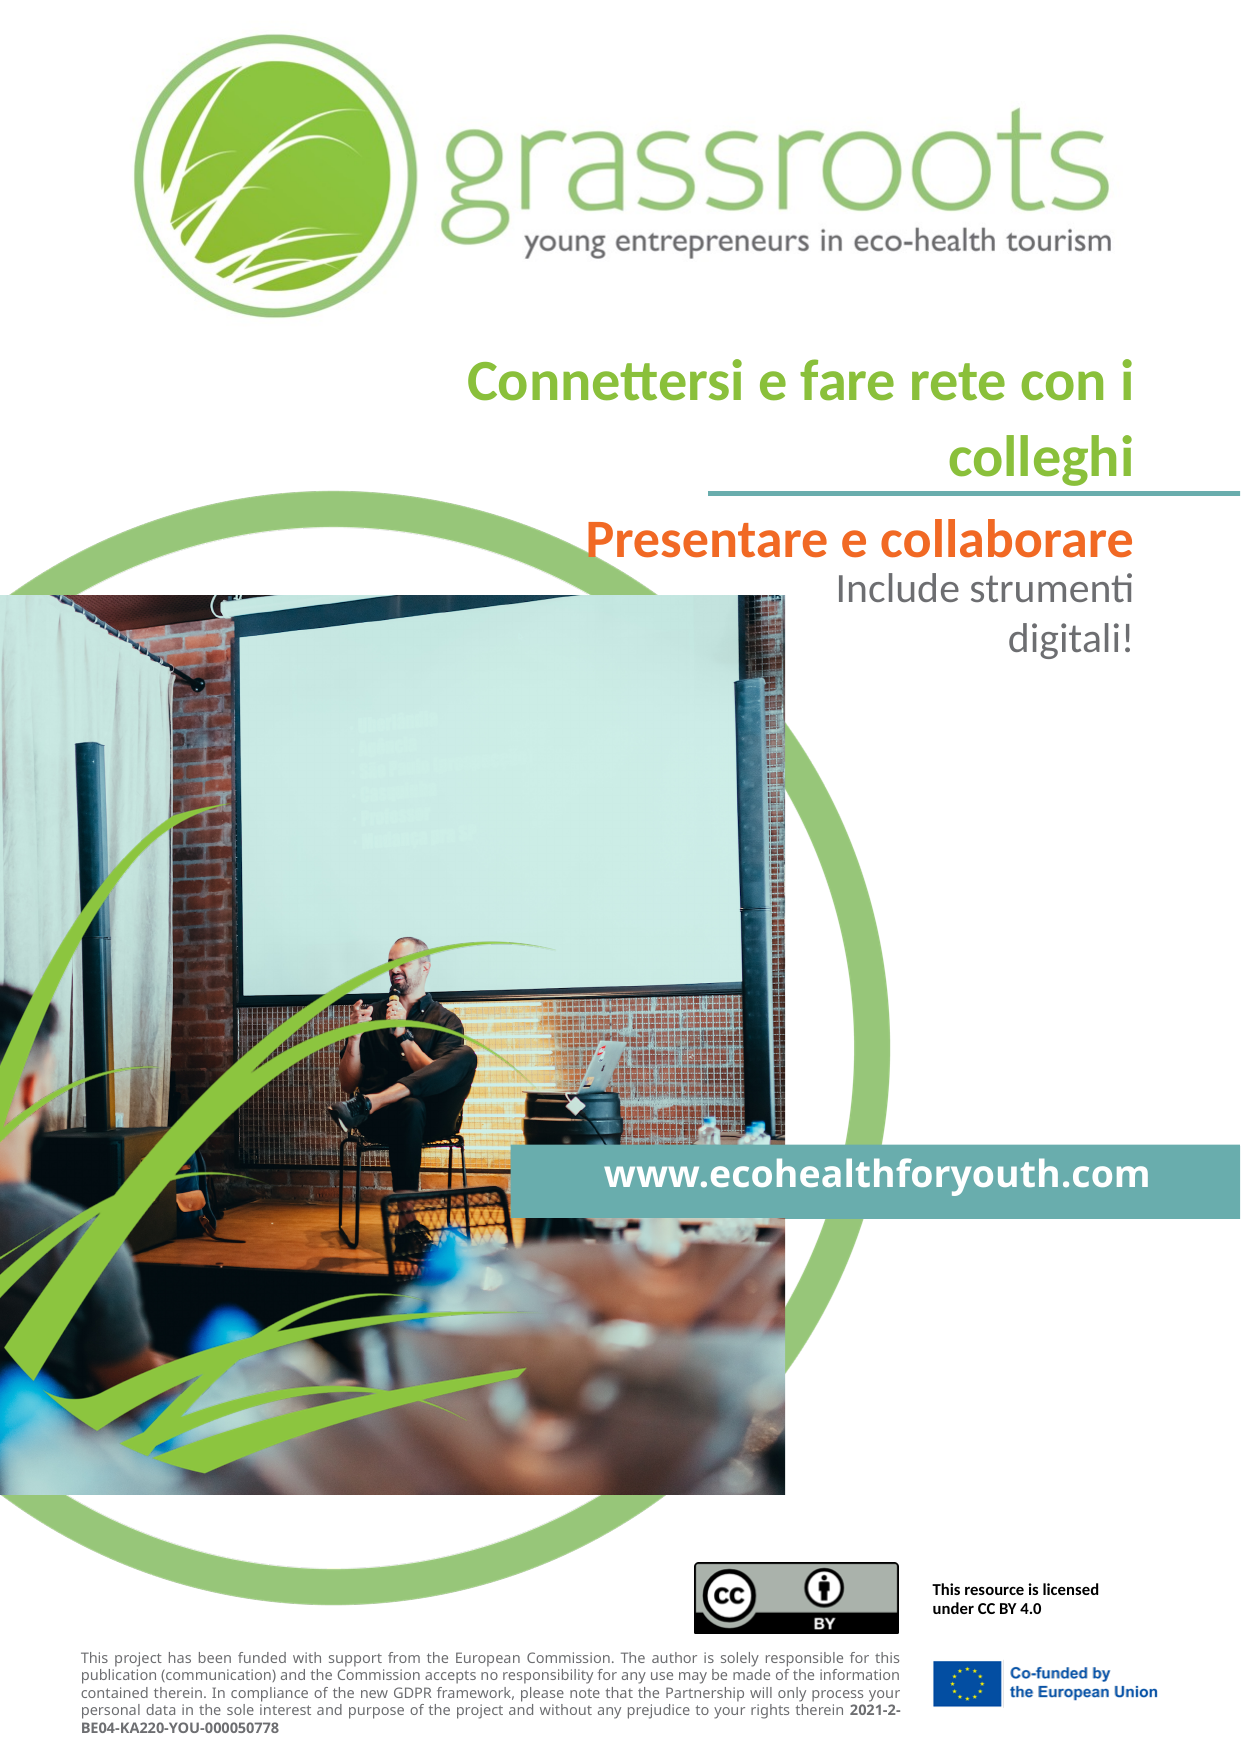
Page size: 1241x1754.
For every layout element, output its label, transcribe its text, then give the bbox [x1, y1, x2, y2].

picture [0, 5, 1241, 1754]
text_box Presentare e collaborare [486, 484, 1150, 579]
list www.ecohealthforyouth.com [790, 1142, 1241, 1216]
list Include strumenti digitali! [734, 579, 1150, 677]
list Connettersi e fare rete con i colleghi [297, 328, 1150, 423]
